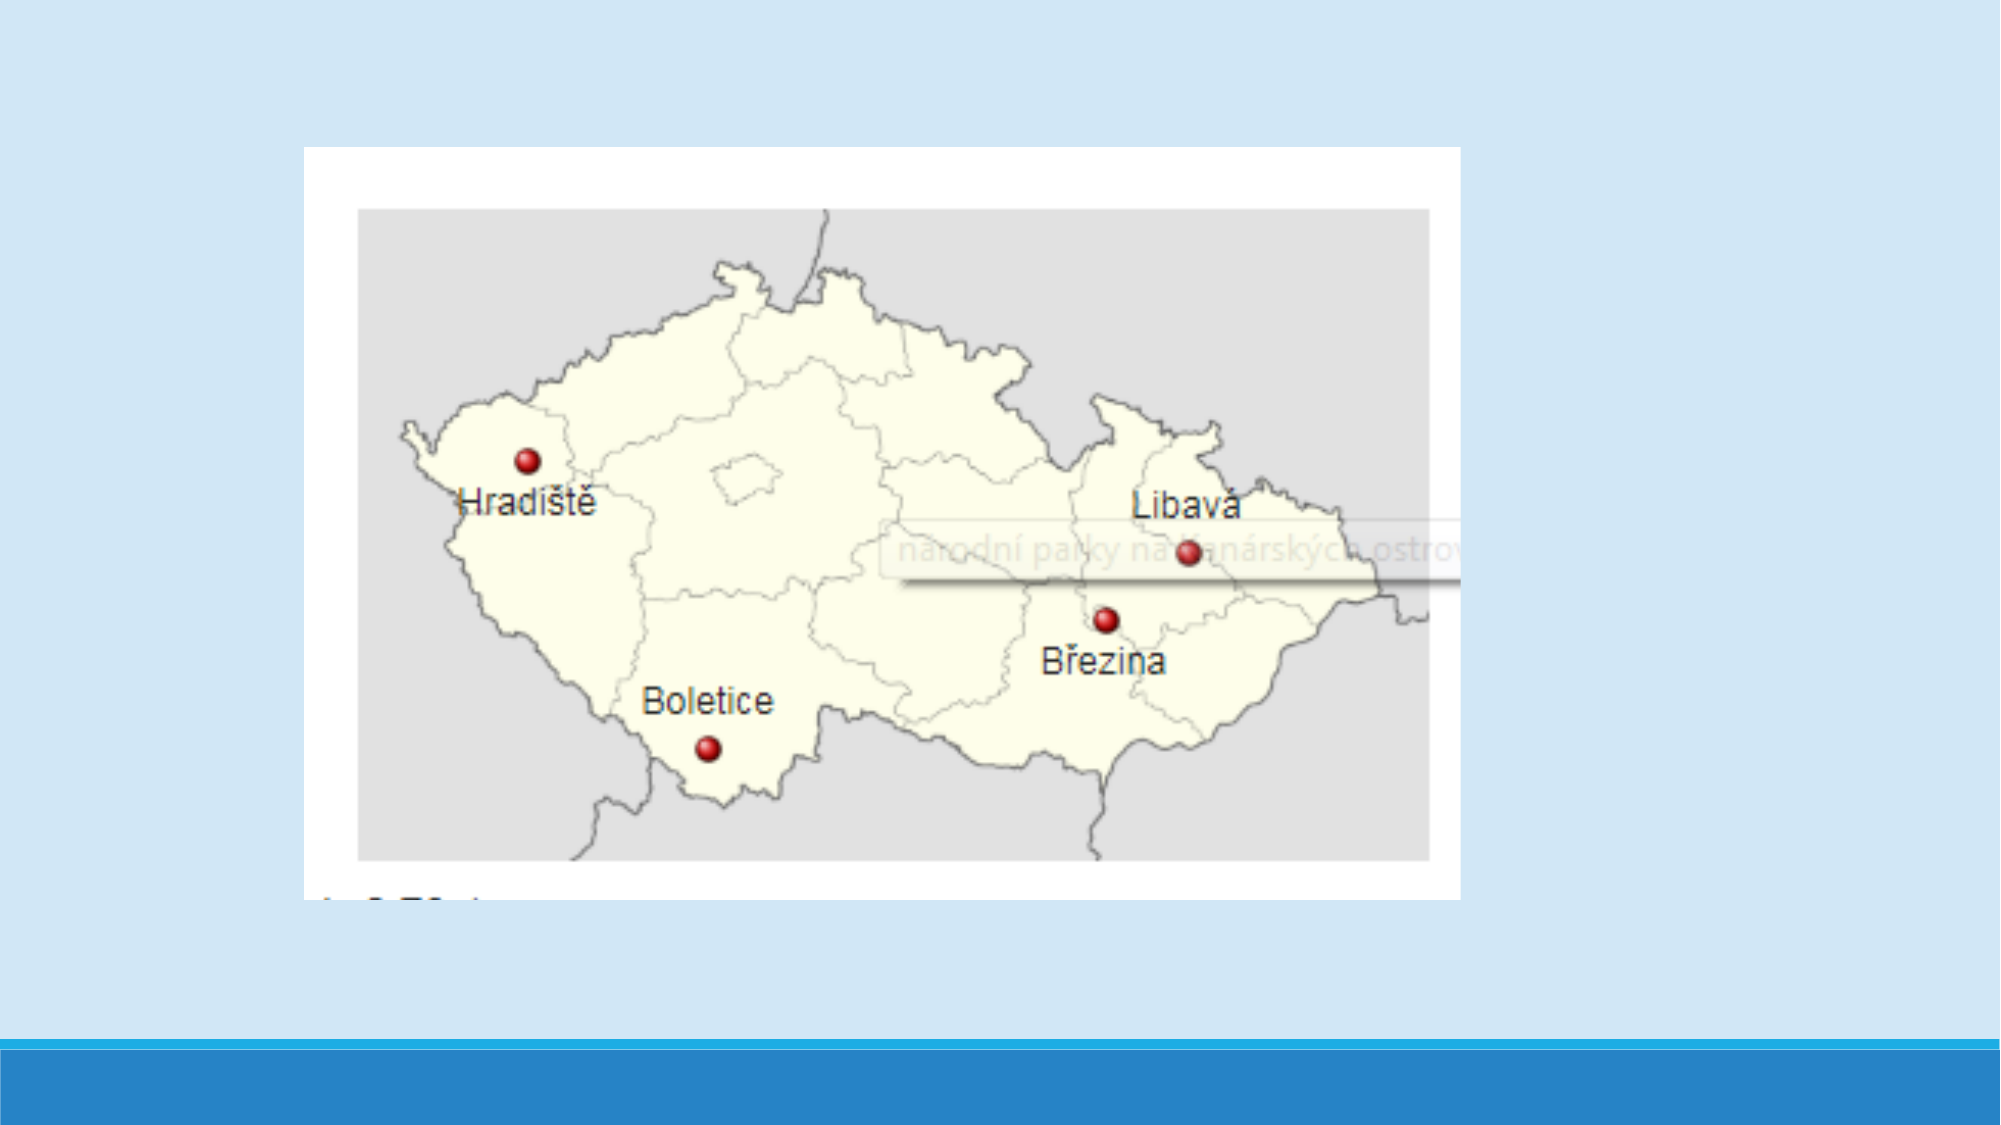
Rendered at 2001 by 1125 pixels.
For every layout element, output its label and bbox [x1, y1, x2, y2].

picture [303, 147, 1462, 901]
